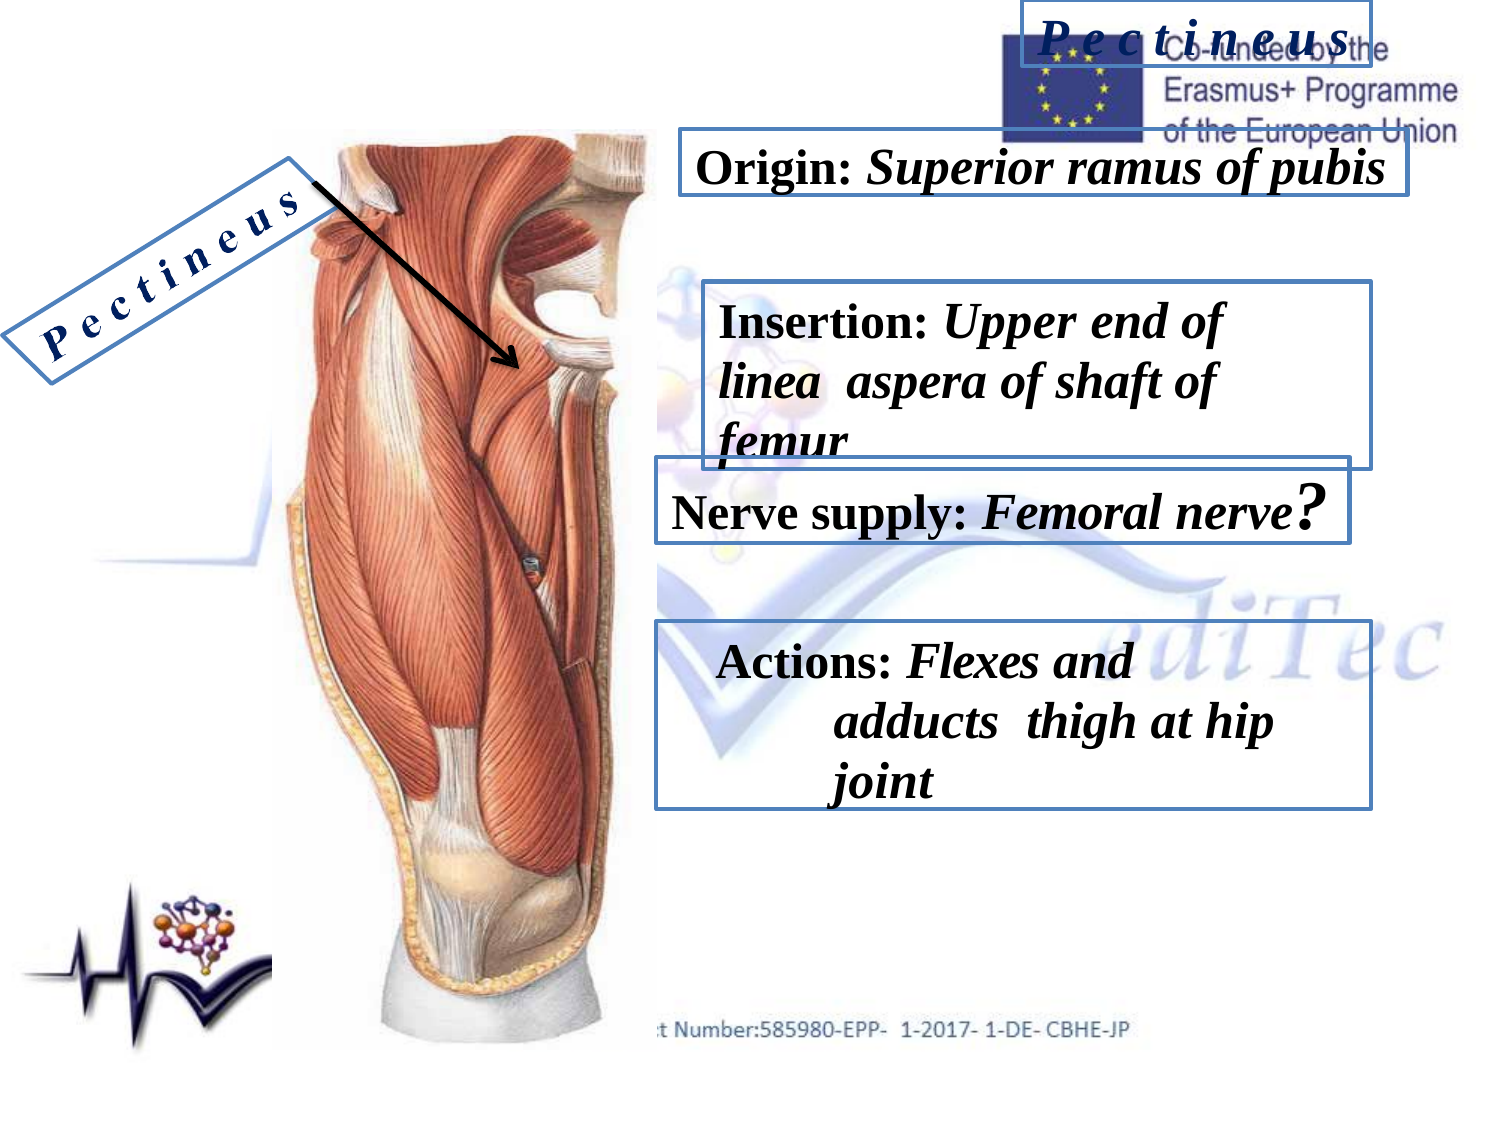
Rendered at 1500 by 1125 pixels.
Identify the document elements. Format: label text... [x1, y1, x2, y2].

text_box Insertion: Upper end of linea aspera of shaft of femur [703, 281, 1371, 470]
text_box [0, 128, 657, 1051]
text_box Actions: Flexes and adducts thigh at hip joint [660, 621, 1372, 809]
text_box Nerve supply: Femoral nerve? [660, 457, 1350, 544]
text_box Origin: Superior ramus of pubis [679, 129, 1408, 195]
picture [0, 0, 1500, 1125]
text_box P e c t i n e u s [1022, 0, 1371, 67]
